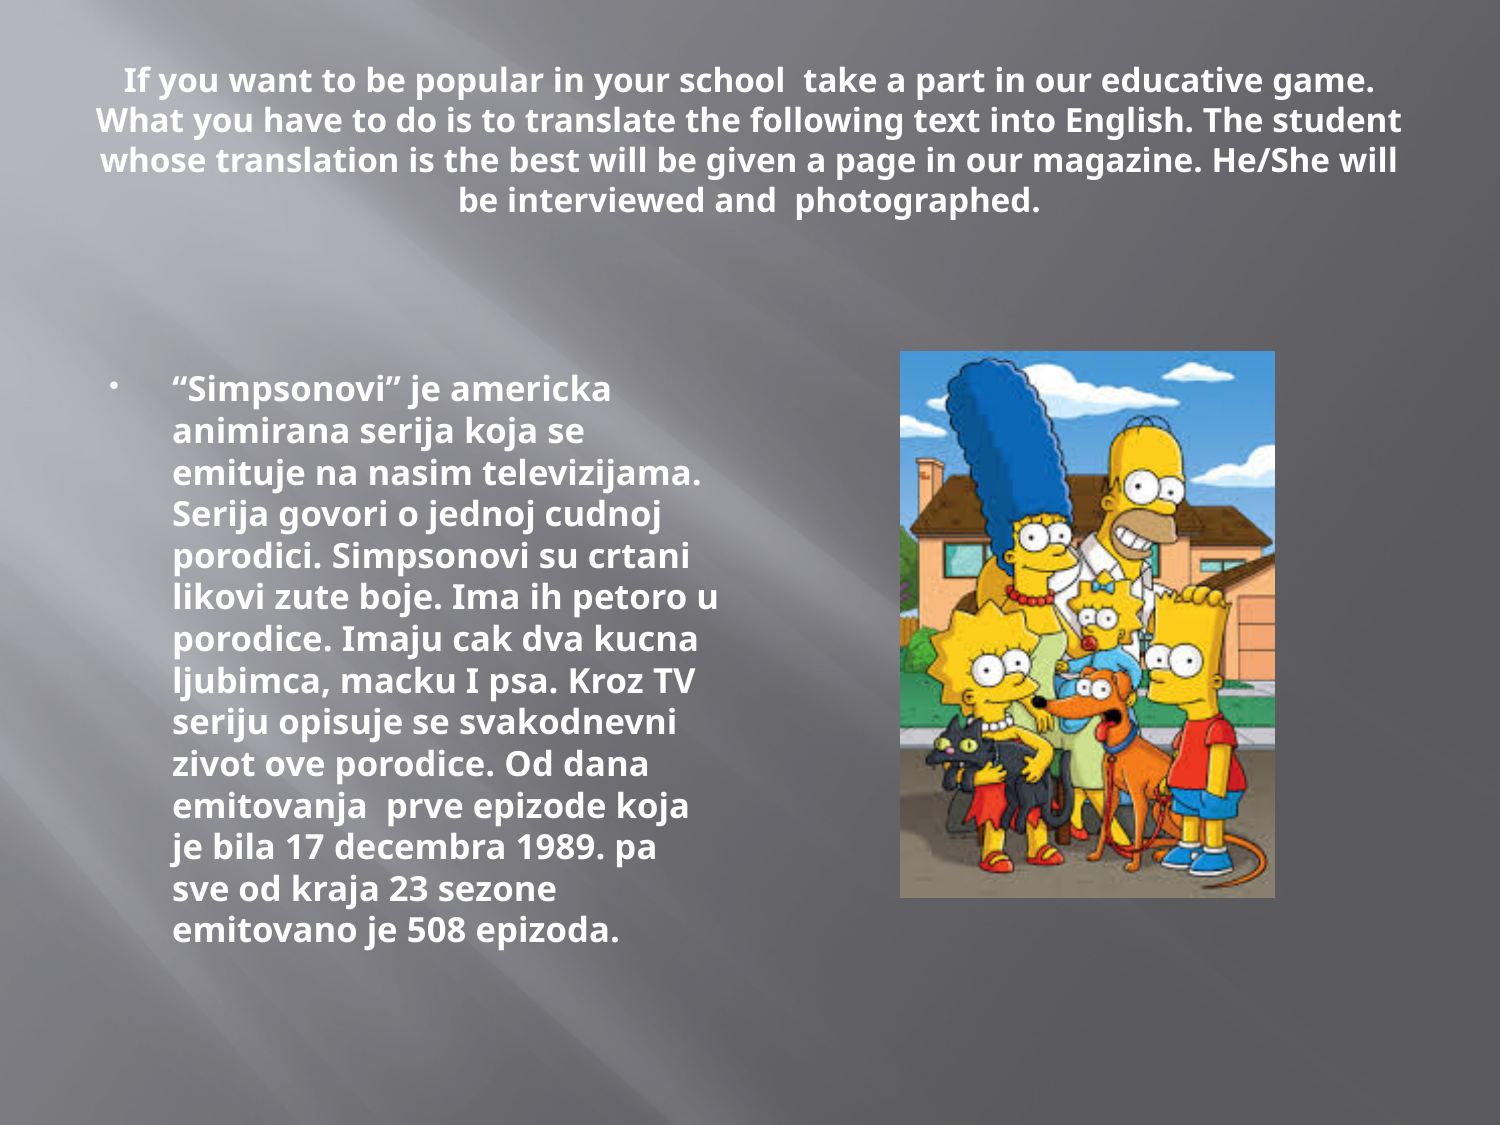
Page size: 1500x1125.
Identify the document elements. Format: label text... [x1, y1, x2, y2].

title If you want to be popular in your school take a part in our educative game. What you have to do is to translate the following text into English. The student whose translation is the best will be given a page in our magazine. He/She will be interviewed and photographed. [75, 45, 1425, 233]
list “Simpsonovi” je americka animirana serija koja se emituje na nasim televizijama. Serija govori o jednoj cudnoj porodici. Simpsonovi su crtani likovi zute boje. Ima ih petoro u porodice. Imaju cak dva kucna ljubimca, macku I psa. Kroz TV seriju opisuje se svakodnevni zivot ove porodice. Od dana emitovanja prve epizode koja je bila 17 decembra 1989. pa sve od kraja 23 sezone emitovano je 508 epizoda. [75, 262, 738, 1005]
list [899, 351, 1276, 898]
